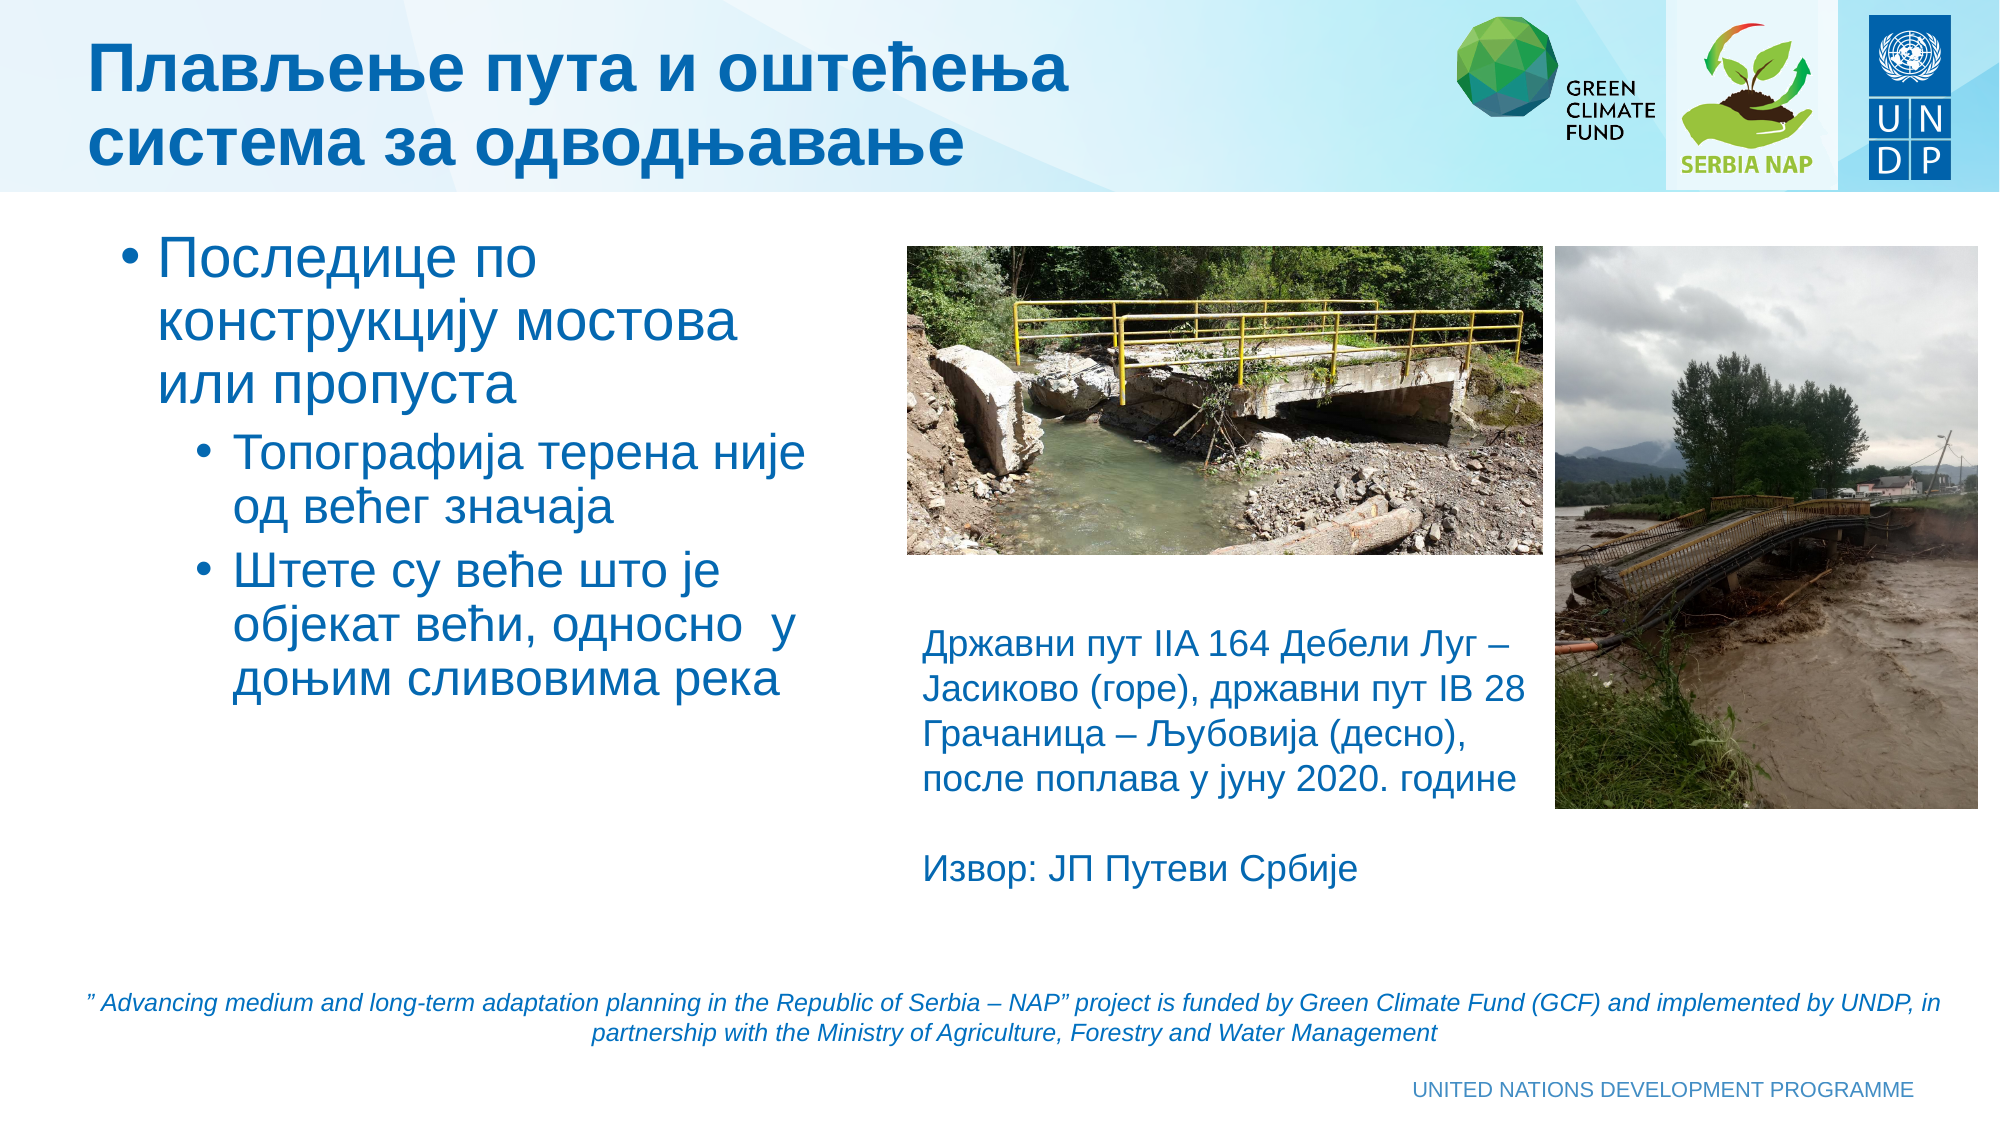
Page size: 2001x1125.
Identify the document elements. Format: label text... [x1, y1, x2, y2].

text_box Државни пут IIA 164 Дебели Луг – Јасиково (горе), државни пут IB 28 Грачаница – Љубовија (десно), после поплава у јуну 2020. године Извор: ЈП Путеви Србије [907, 611, 1543, 942]
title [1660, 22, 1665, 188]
picture [0, 0, 2000, 220]
picture [1555, 246, 1978, 809]
title Плављење пута и оштећења система за одводњавање [72, 22, 1451, 188]
picture [907, 246, 1543, 555]
text_box ” Advancing medium and long-term adaptation planning in the Republic of Serbia – NAP” project is funded by Green Climate Fund (GCF) and implemented by UNDP, in partnership with the Ministry of Agriculture, Forestry and Water Management [70, 978, 1962, 1054]
list Последице по конструкцију мостова или пропуста Топографија терена није од већег значаја Штете су веће што је објекат већи, односно у доњим сливовима река [105, 219, 826, 934]
